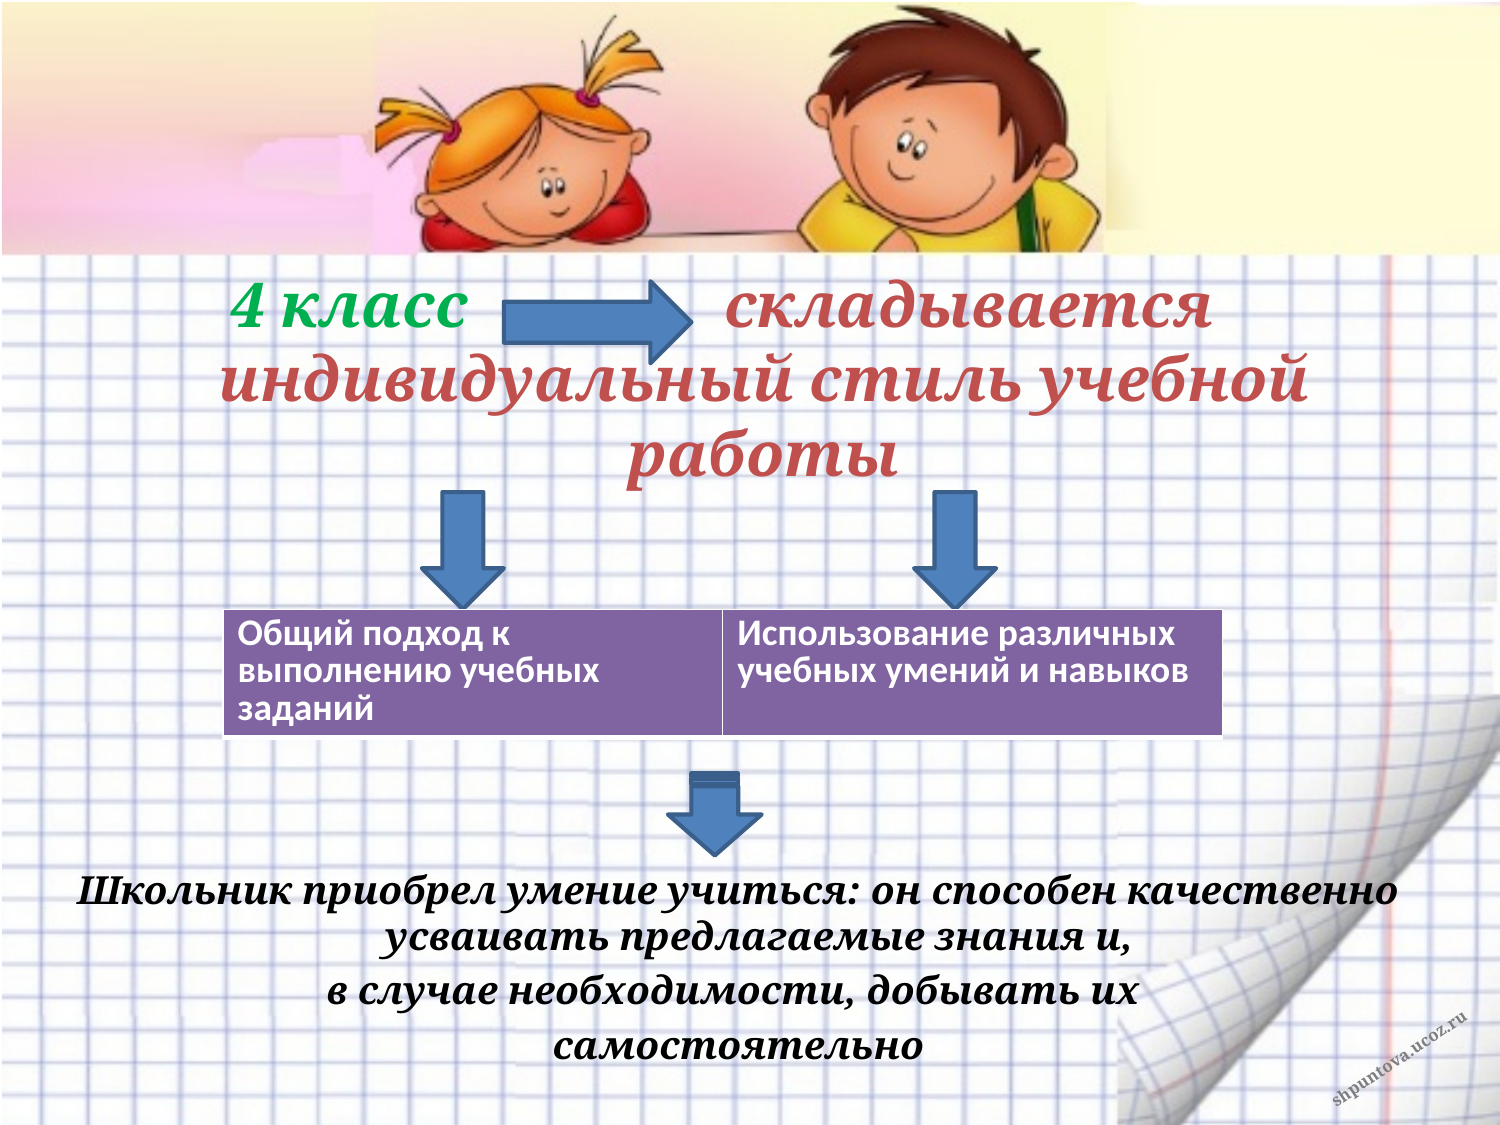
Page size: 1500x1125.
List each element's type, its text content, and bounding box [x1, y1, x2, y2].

text_box [912, 490, 999, 609]
table_header Общий подход к выполнению учебных заданий [224, 610, 722, 735]
table_header Использование различных учебных умений и навыков [723, 610, 1222, 735]
text_box [665, 771, 764, 858]
text_box [501, 279, 694, 366]
text_box [419, 490, 506, 609]
picture [1, 2, 1500, 1125]
list 4 класс складывается индивидуальный стиль учебной работы Школьник приобрел умение учиться: он способен качественно усваивать предлагаемые знания и, в случае необходимости, добывать их самостоятельно [46, 257, 1430, 1083]
